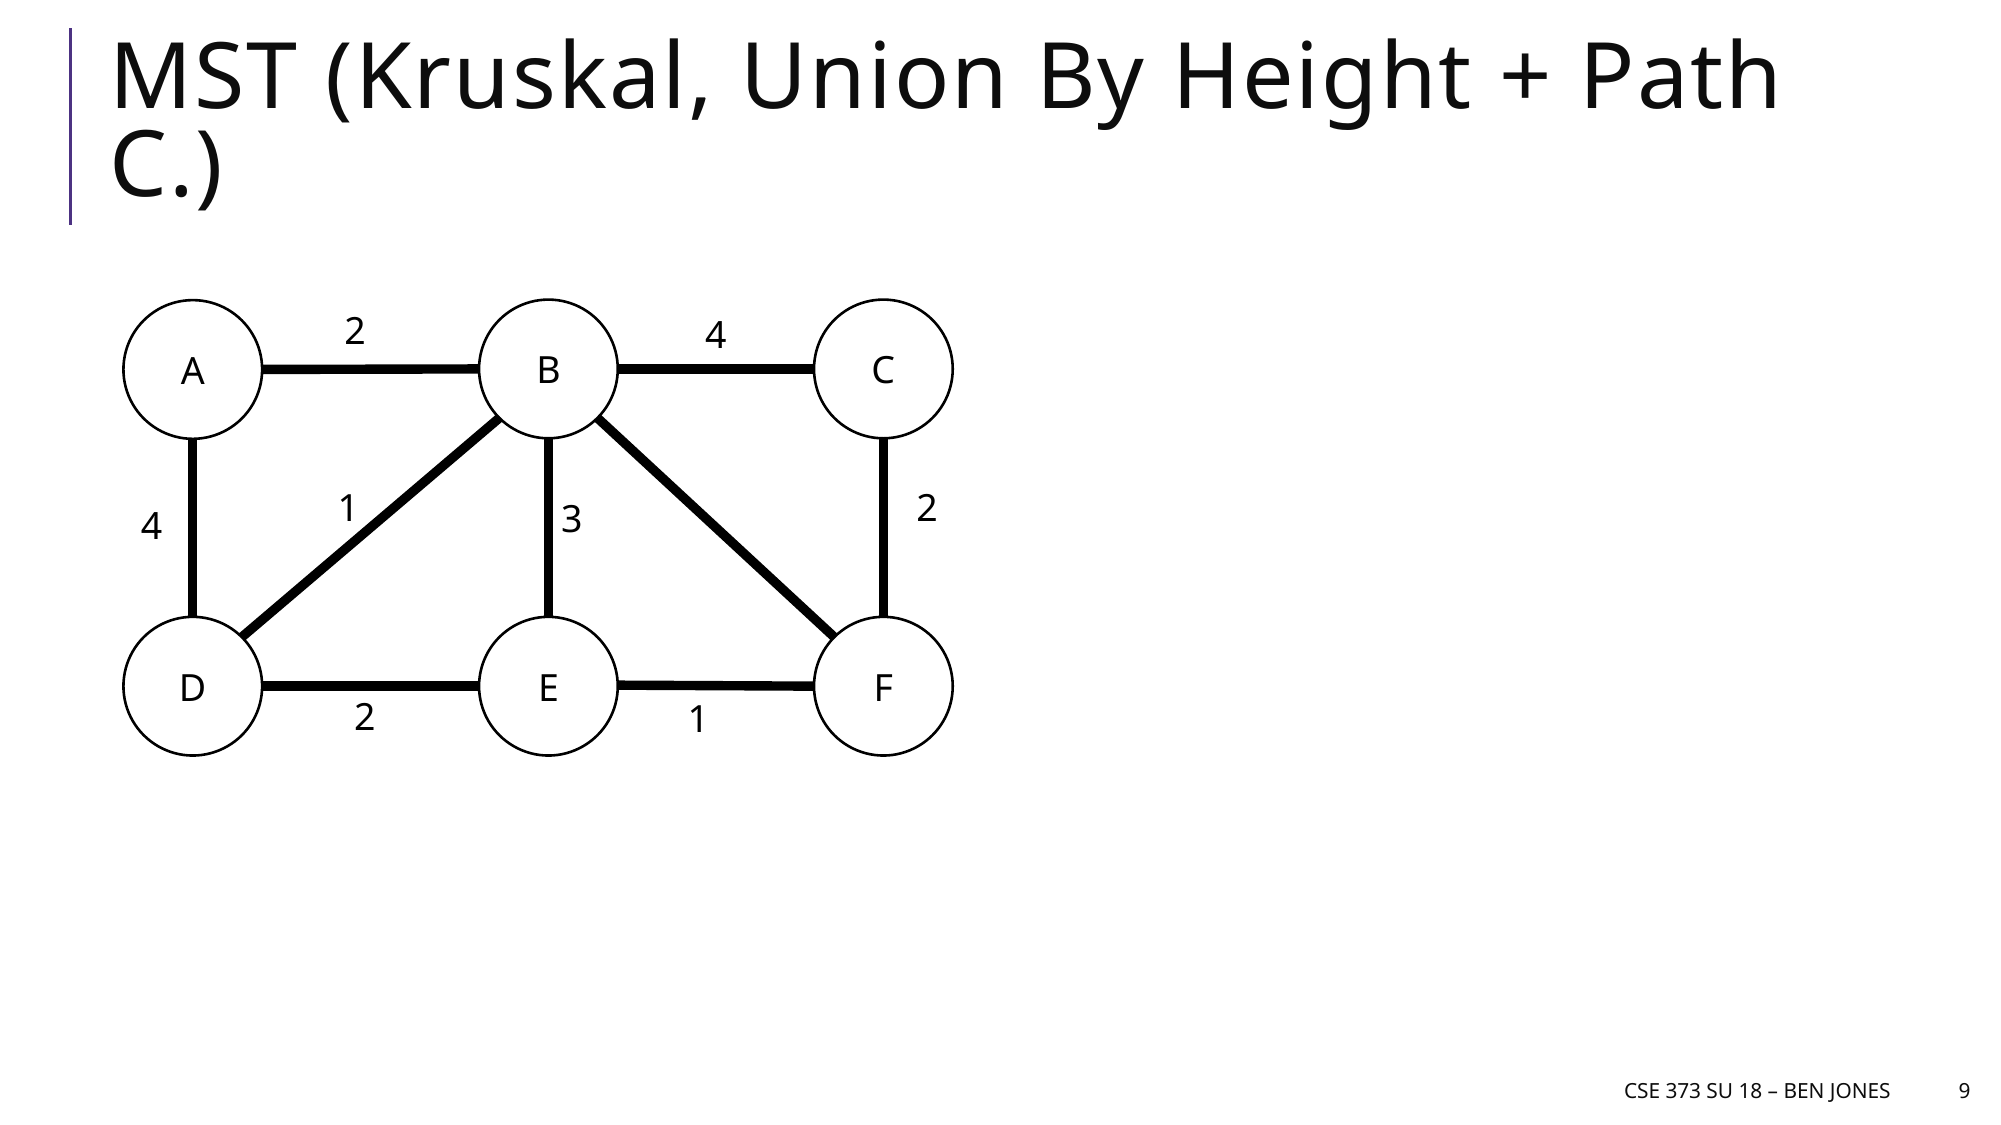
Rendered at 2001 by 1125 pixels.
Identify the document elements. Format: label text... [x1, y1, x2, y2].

text_box 1 [672, 695, 724, 747]
title MST (Kruskal, Union By Height + Path C.) [94, 43, 1930, 210]
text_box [241, 417, 500, 638]
text_box E [477, 615, 619, 757]
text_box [597, 417, 835, 638]
text_box D [122, 615, 264, 757]
text_box B [477, 298, 619, 440]
text_box 3 [554, 487, 590, 548]
text_box F [812, 615, 955, 757]
text_box 4 [690, 303, 742, 364]
text_box 2 [901, 476, 953, 536]
text_box C [812, 298, 955, 440]
text_box 4 [126, 494, 178, 555]
text_box 2 [329, 299, 381, 360]
slide_number 9 [1916, 1069, 1986, 1115]
footer CSE 373 Su 18 – Ben jones [937, 1069, 1906, 1115]
text_box A [122, 298, 264, 441]
text_box 2 [339, 696, 391, 746]
